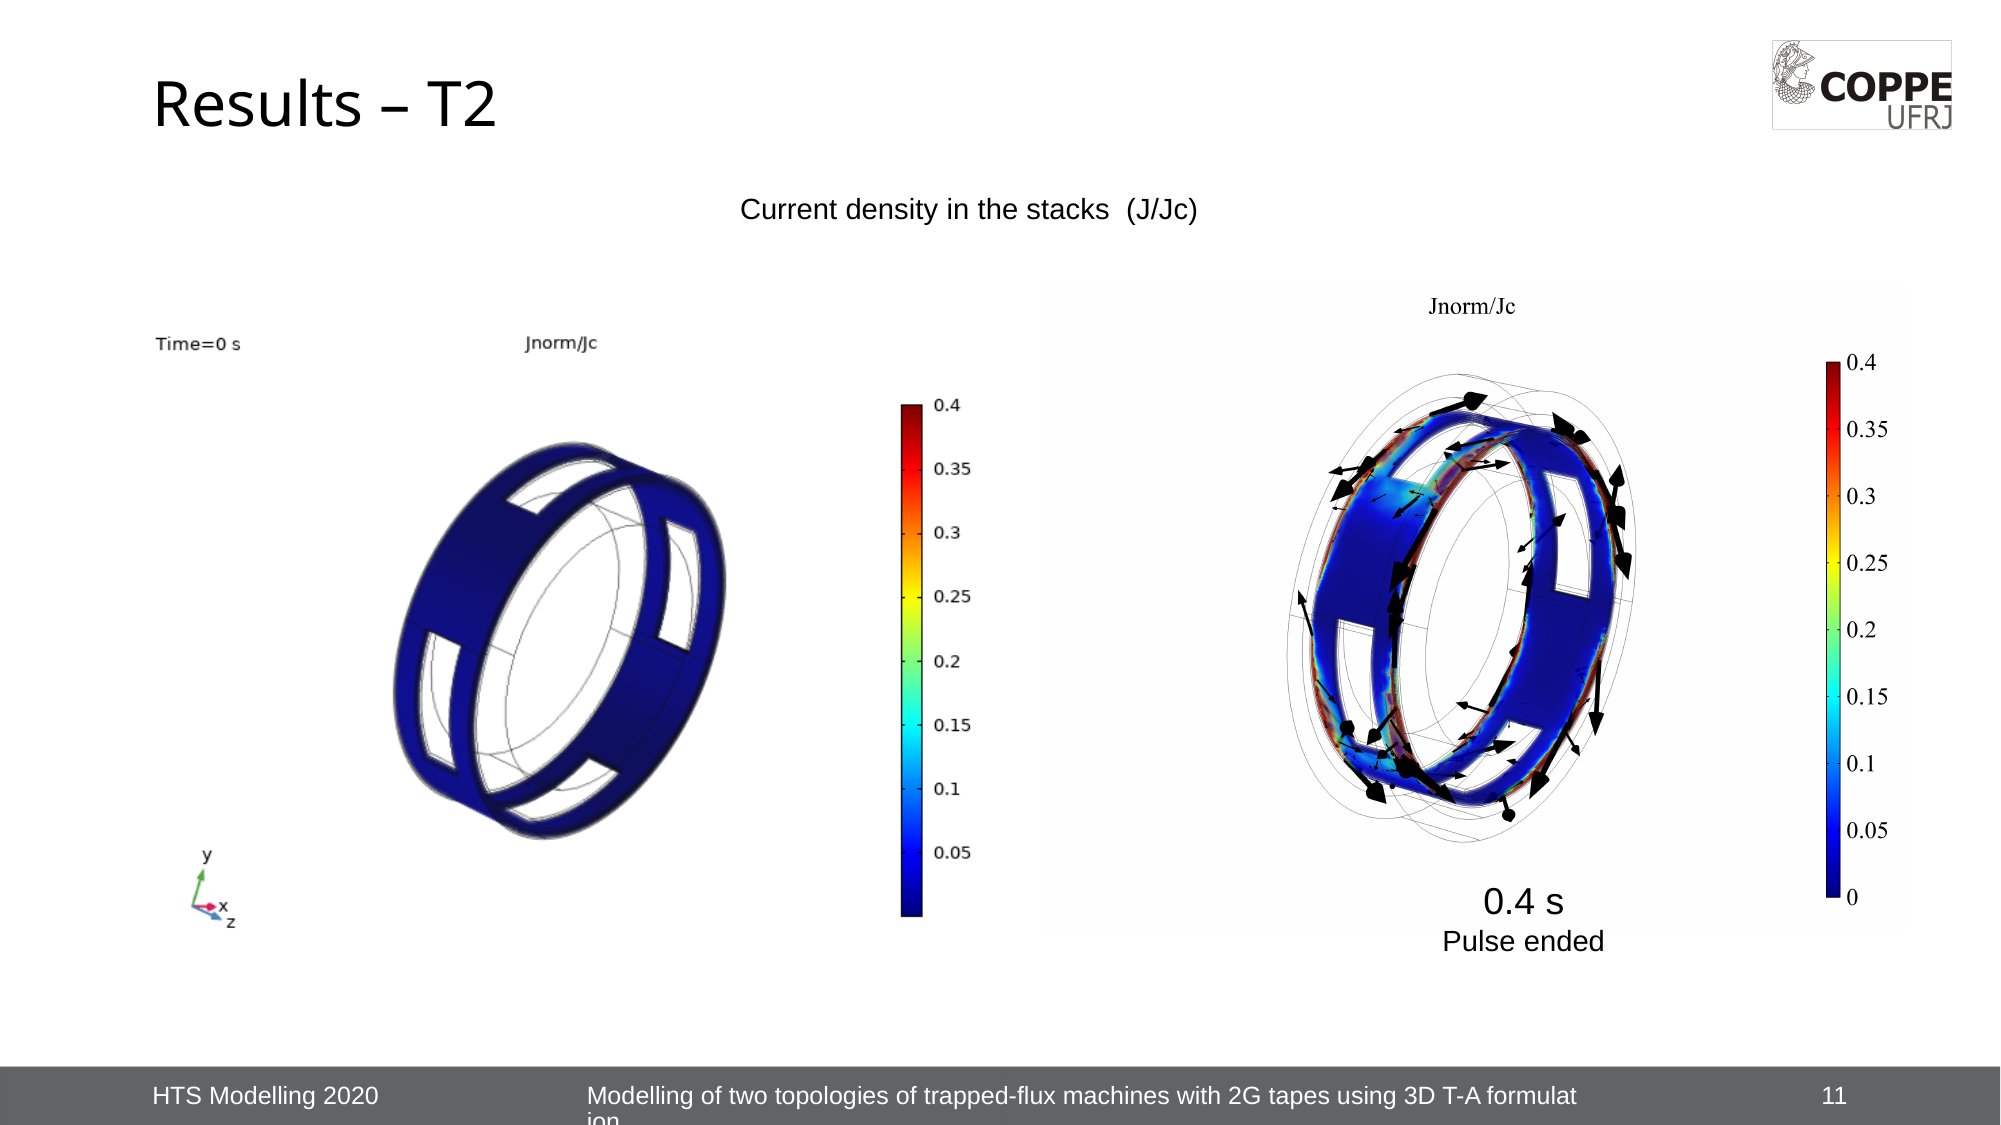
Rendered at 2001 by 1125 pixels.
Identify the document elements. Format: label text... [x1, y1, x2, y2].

title Results – T2 [137, 59, 1863, 153]
footer Modelling of two topologies of trapped-flux machines with 2G tapes using 3D T-A formulation [571, 1065, 1596, 1125]
picture [0, 0, 2001, 1125]
text_box Current density in the stacks (J/Jc) [725, 182, 1214, 233]
slide_number 11 [1760, 1065, 1863, 1125]
text_box 0.4 s Pulse ended [1378, 933, 1669, 965]
